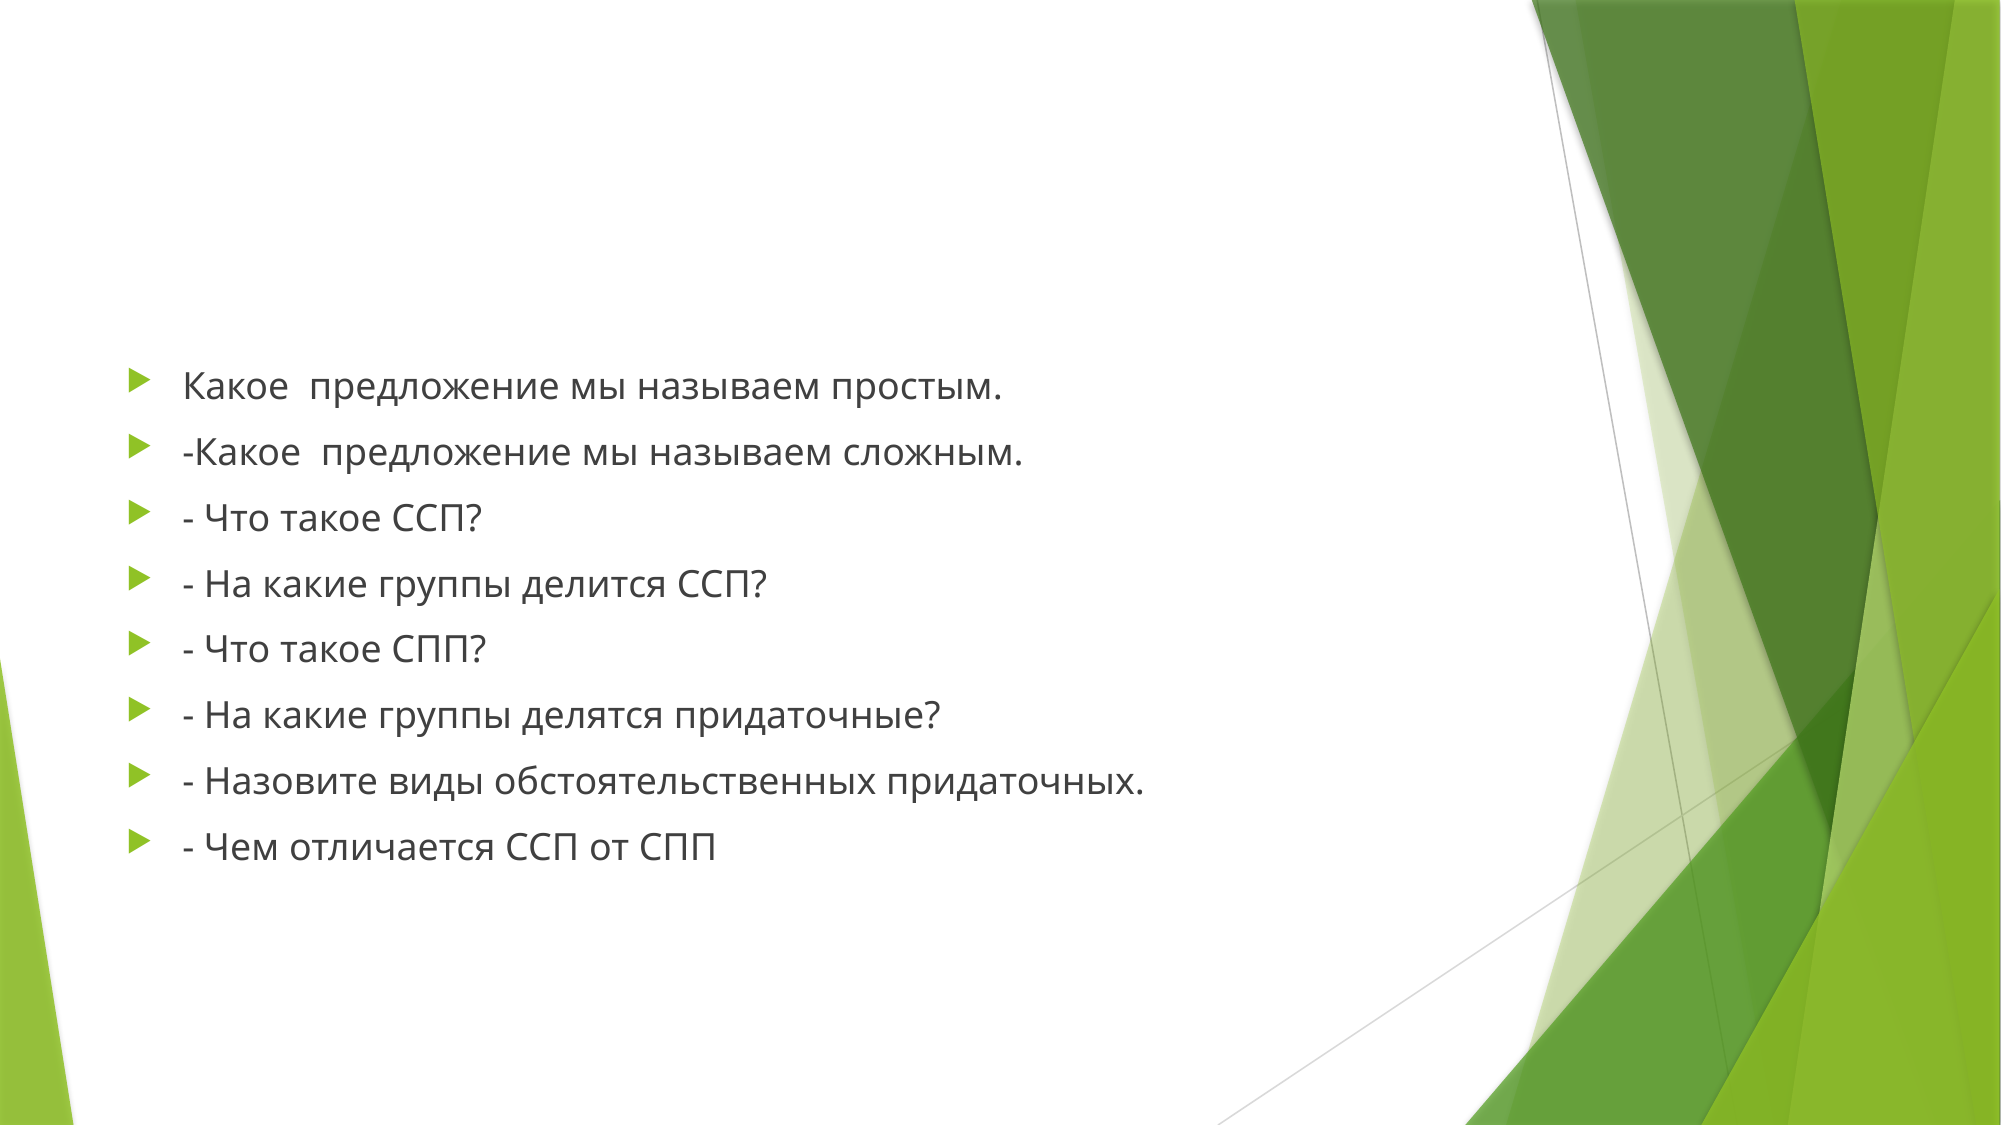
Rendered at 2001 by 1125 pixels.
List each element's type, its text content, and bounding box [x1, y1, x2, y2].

list Какое предложение мы называем простым. -Какое предложение мы называем сложным. - Что такое ССП? - На какие группы делится ССП? - Что такое СПП? - На какие группы делятся придаточные? - Назовите виды обстоятельственных придаточных. - Чем отличается ССП от СПП [111, 354, 1522, 992]
